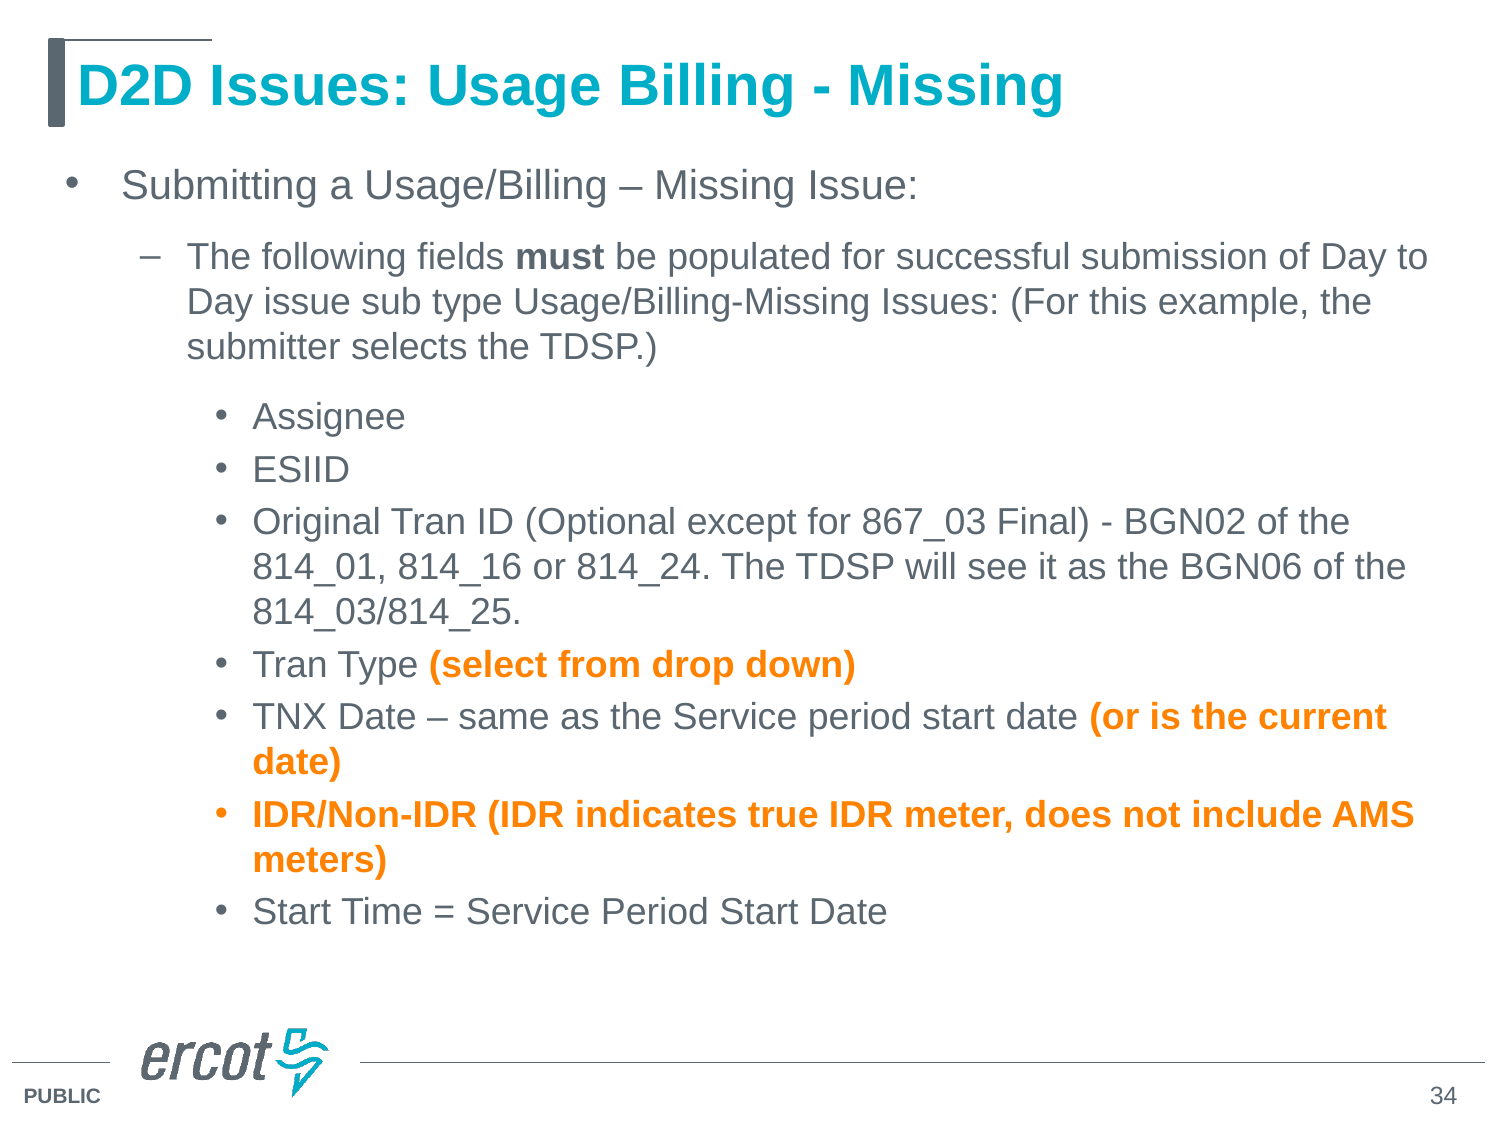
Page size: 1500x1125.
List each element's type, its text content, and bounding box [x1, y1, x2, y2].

picture [137, 1024, 332, 1100]
list Submitting a Usage/Billing – Missing Issue: The following fields must be populated for successful submission of Day to Day issue sub type Usage/Billing-Missing Issues: (For this example, the submitter selects the TDSP.) Assignee ESIID Original Tran ID (Optional except for 867_03 Final) - BGN02 of the 814_01, 814_16 or 814_24. The TDSP will see it as the BGN06 of the 814_03/814_25. Tran Type (select from drop down) TNX Date – same as the Service period start date (or is the current date) IDR/Non-IDR (IDR indicates true IDR meter, does not include AMS meters) Start Time = Service Period Start Date [50, 149, 1450, 1013]
title D2D Issues: Usage Billing - Missing [62, 39, 1450, 125]
slide_number 34 [1400, 1076, 1488, 1113]
